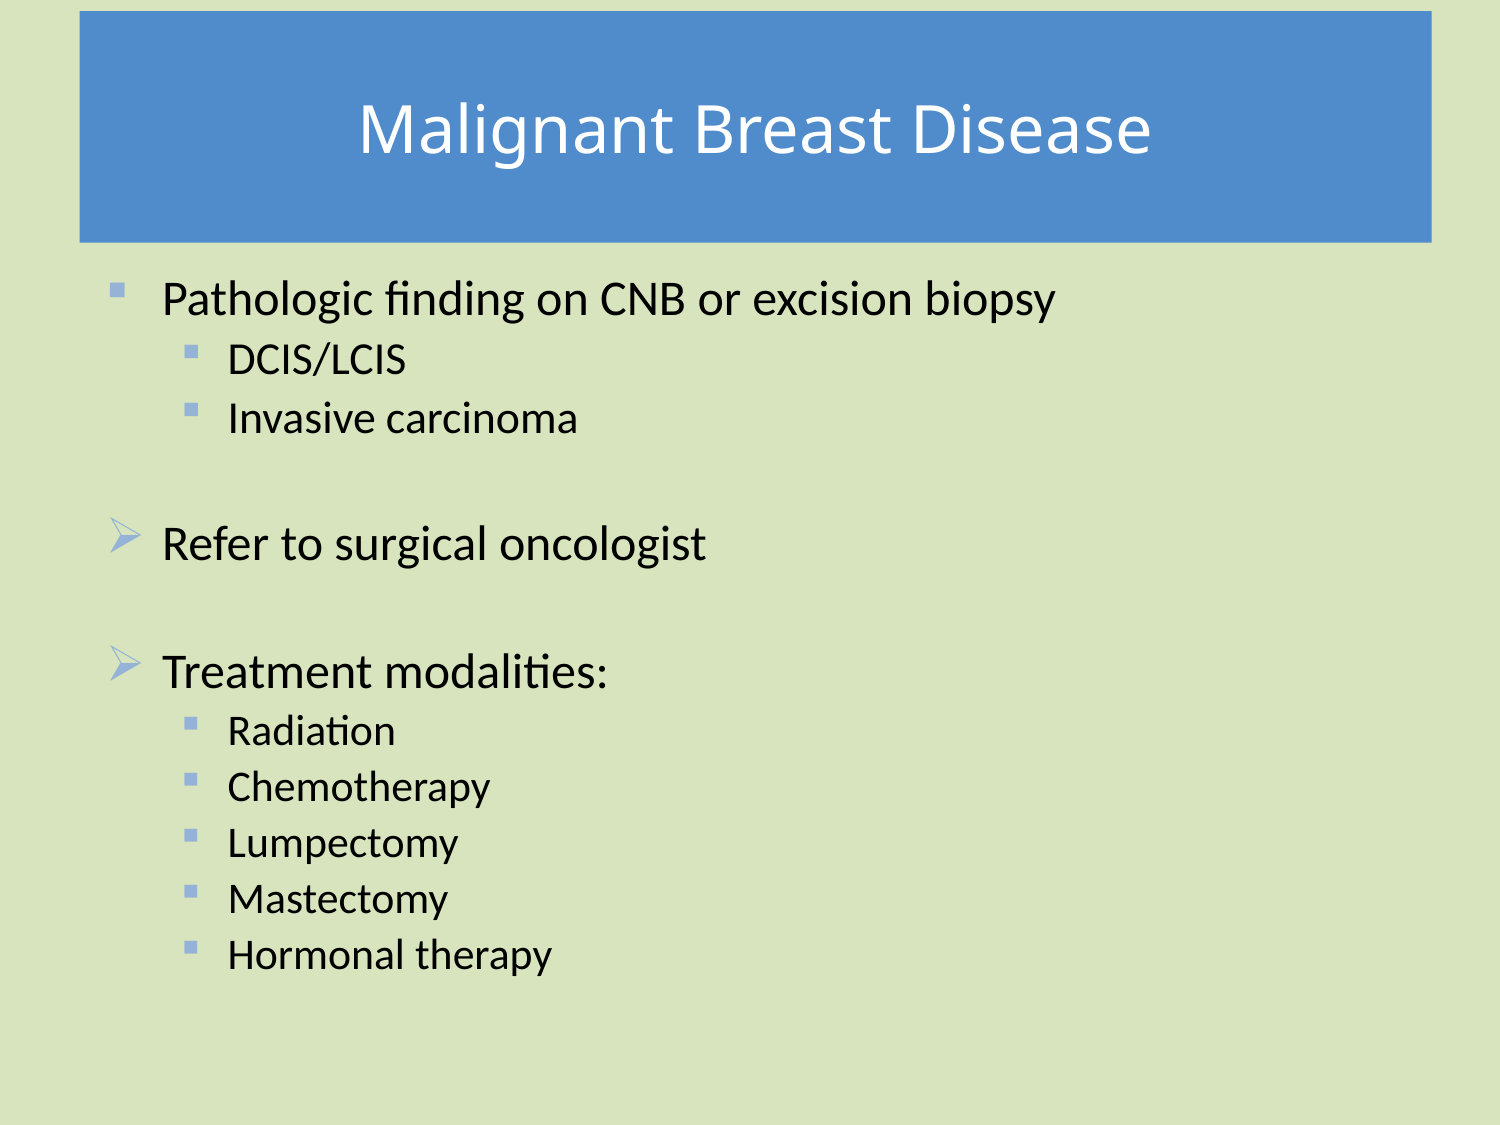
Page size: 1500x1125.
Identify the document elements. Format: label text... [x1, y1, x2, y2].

list Pathologic finding on CNB or excision biopsy DCIS/LCIS Invasive carcinoma Refer to surgical oncologist Treatment modalities: Radiation Chemotherapy Lumpectomy Mastectomy Hormonal therapy [90, 264, 1432, 1037]
title Malignant Breast Disease [79, 11, 1432, 243]
